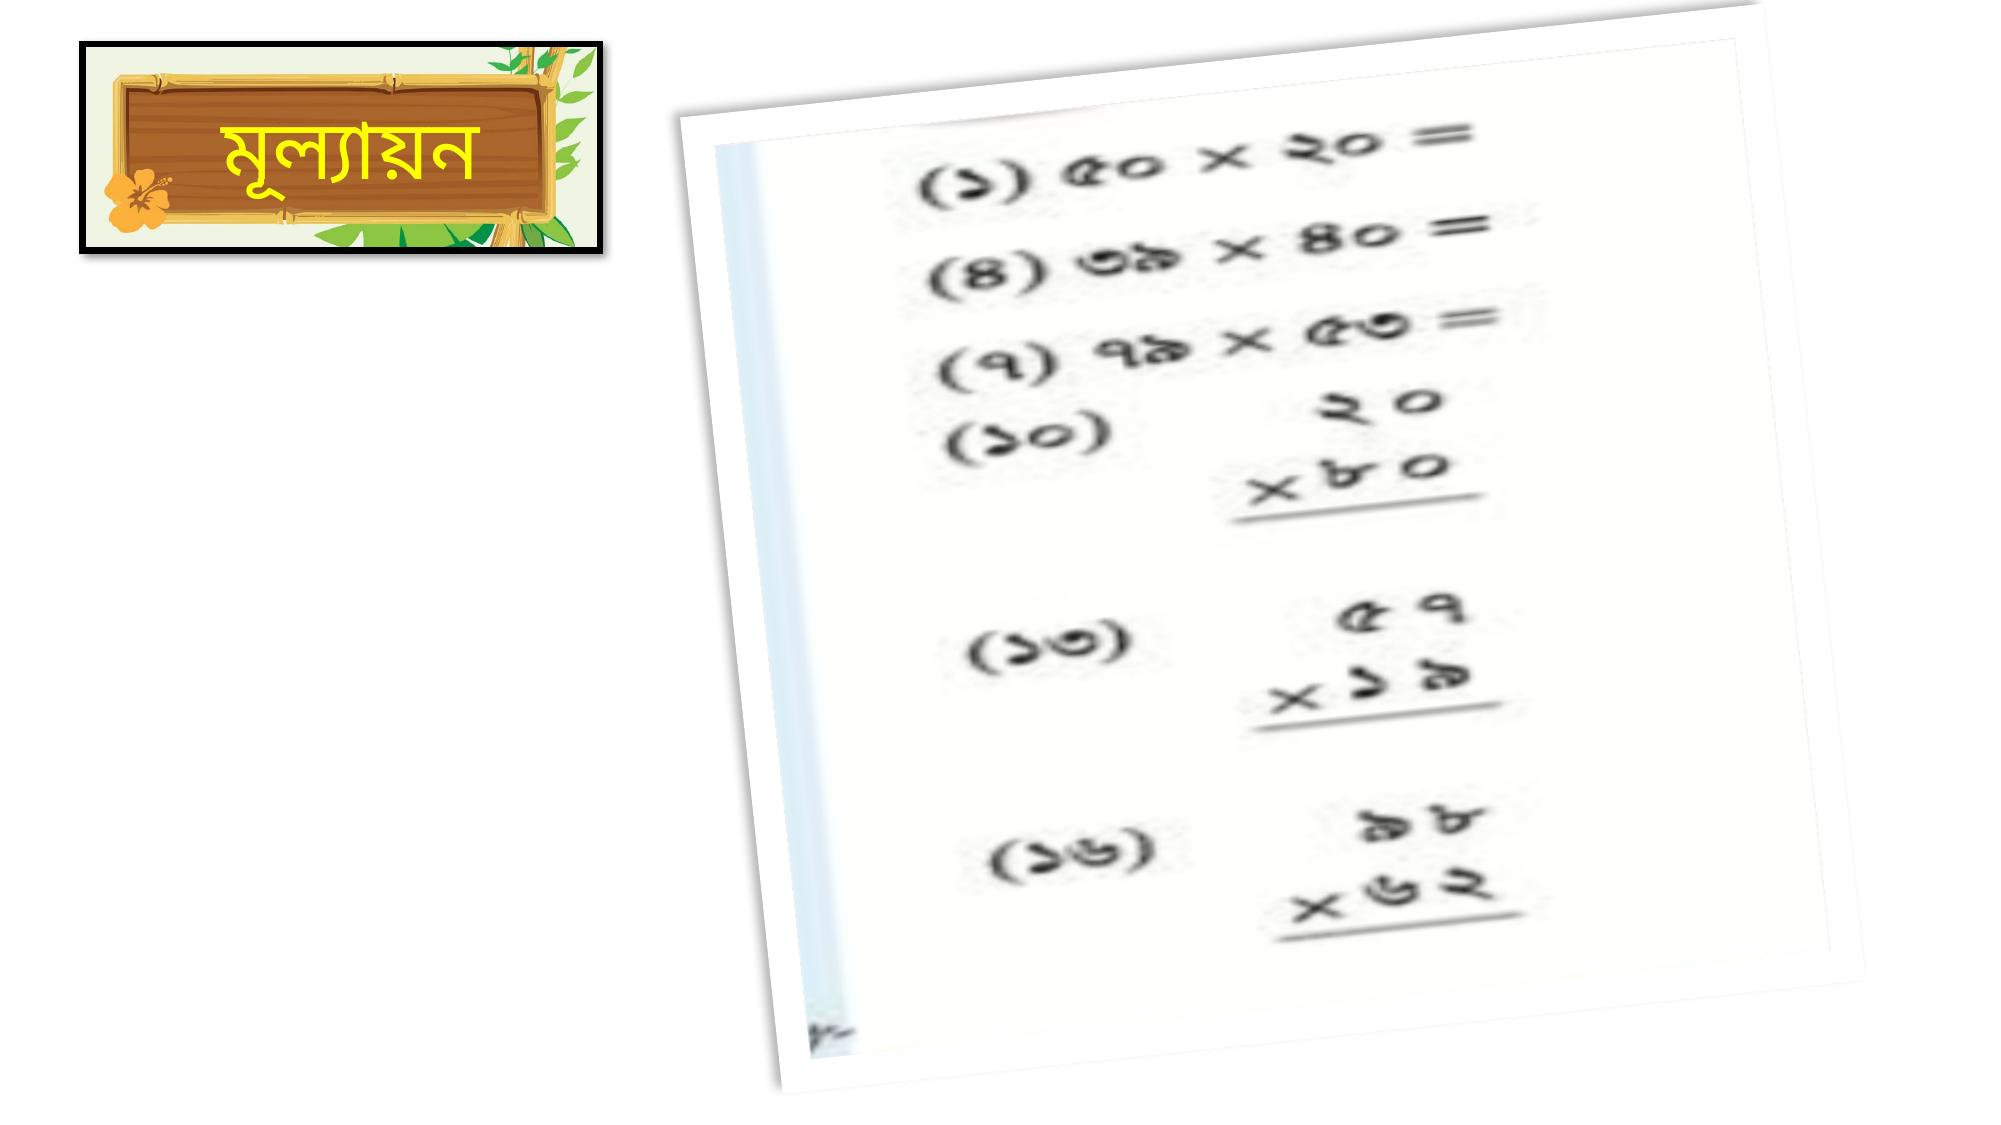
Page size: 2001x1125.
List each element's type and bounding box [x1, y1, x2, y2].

picture [759, 89, 1786, 1009]
text_box [85, 46, 597, 248]
